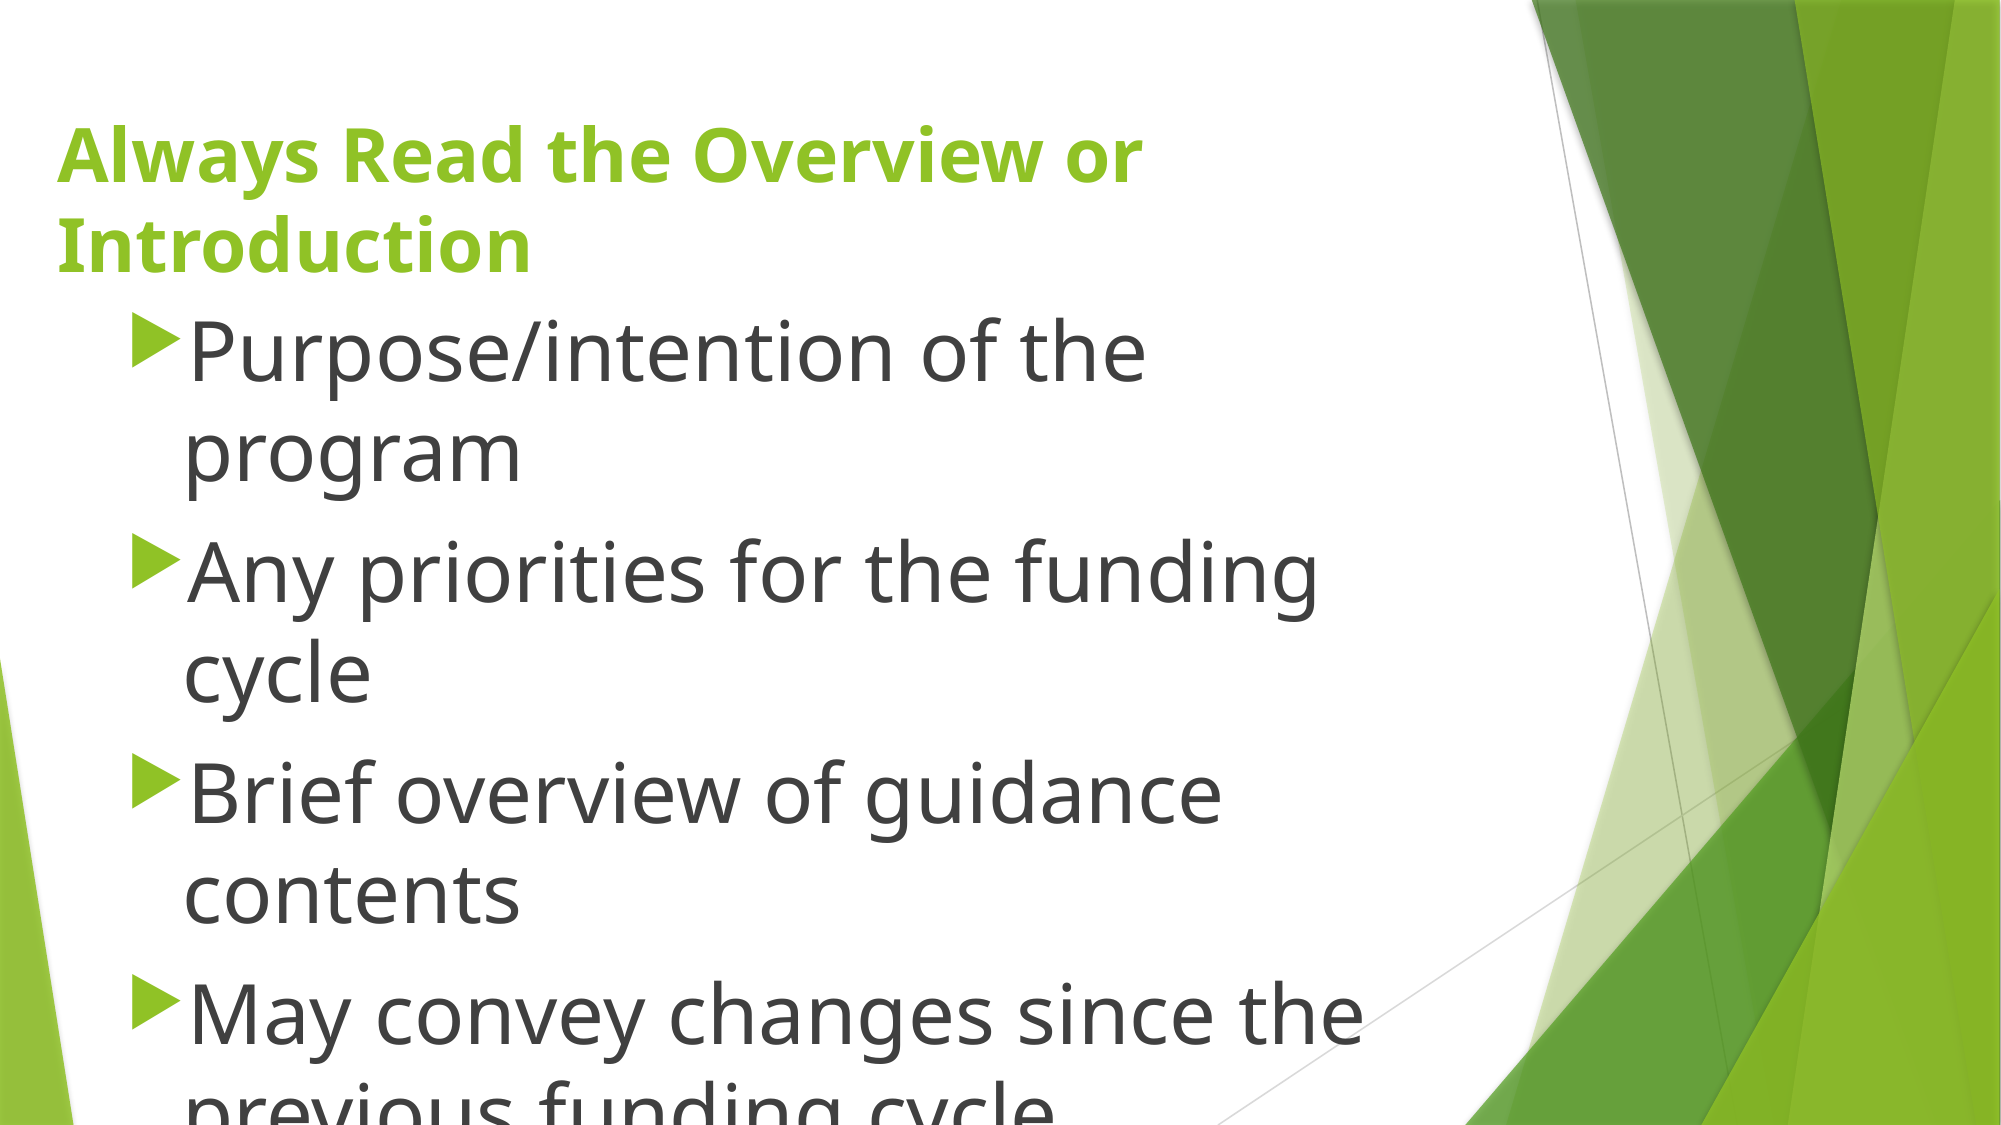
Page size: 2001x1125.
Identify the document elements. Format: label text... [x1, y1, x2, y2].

list Purpose/intention of the program Any priorities for the funding cycle Brief overview of guidance contents May convey changes since the previous funding cycle [111, 291, 1522, 992]
title Always Read the Overview or Introduction [41, 99, 1566, 317]
